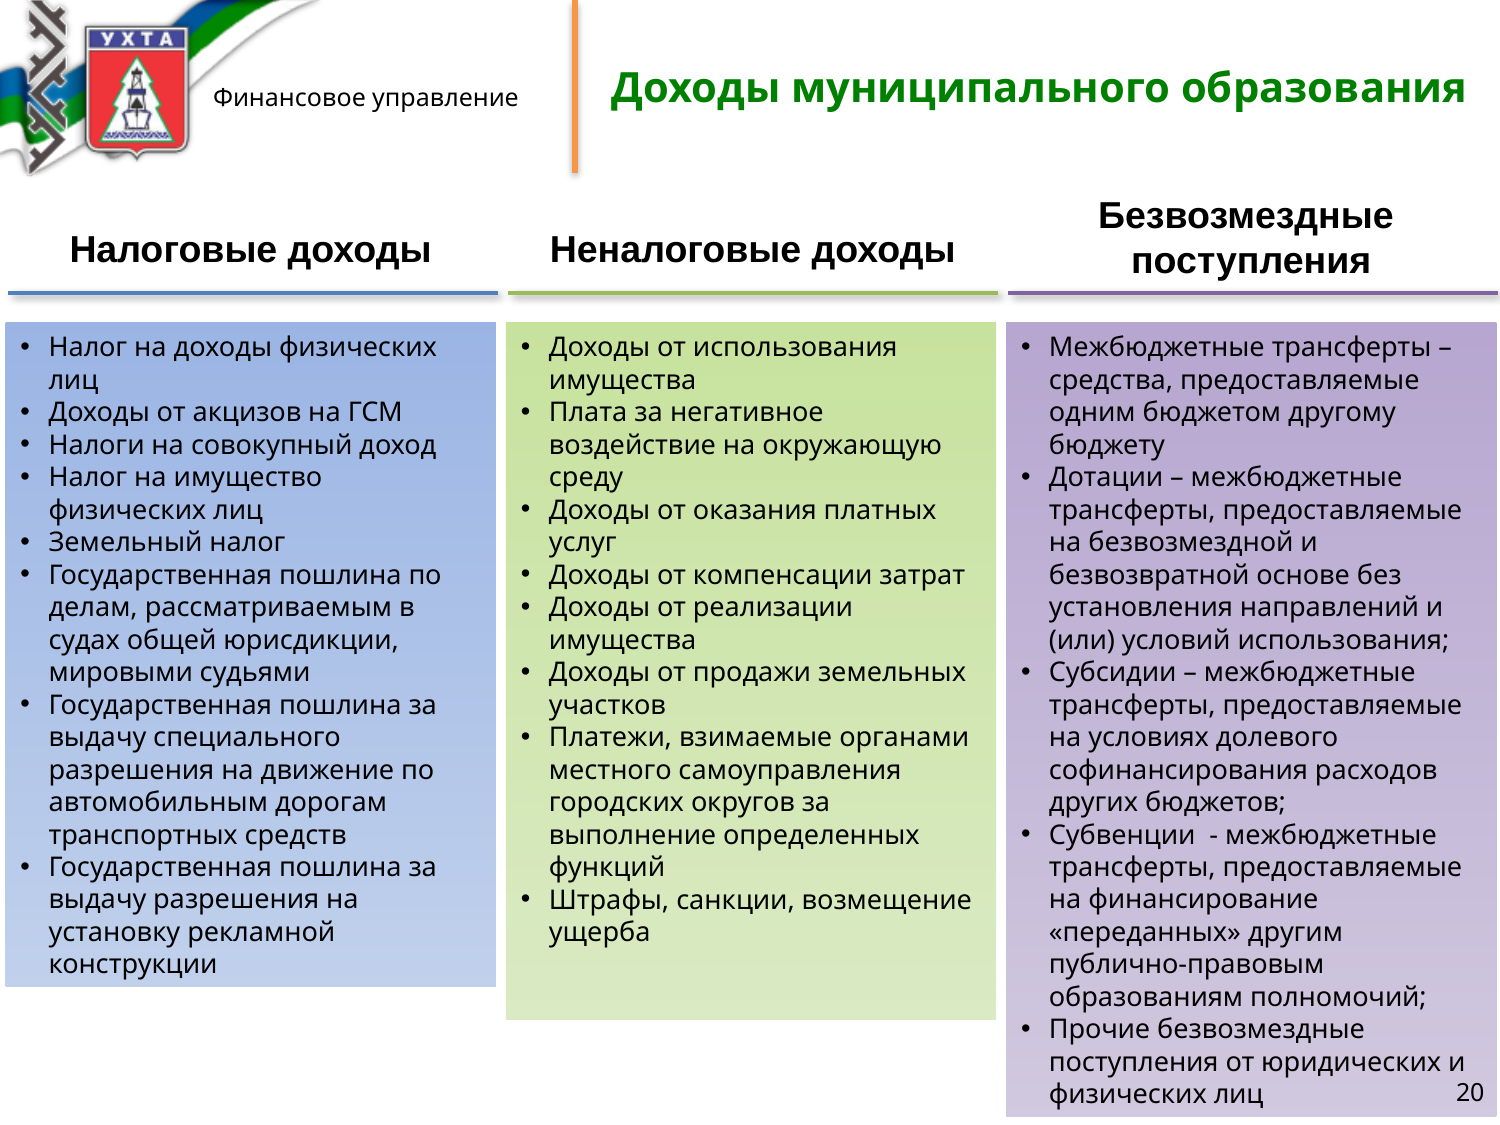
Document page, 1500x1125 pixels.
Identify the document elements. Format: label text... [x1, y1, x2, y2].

title Доходы муниципального образования [596, 0, 1500, 173]
text_box Налог на доходы физических лиц Доходы от акцизов на ГСМ Налоги на совокупный доход Налог на имущество физических лиц Земельный налог Государственная пошлина по делам, рассматриваемым в судах общей юрисдикции, мировыми судьями Государственная пошлина за выдачу специального разрешения на движение по автомобильным дорогам транспортных средств Государственная пошлина за выдачу разрешения на установку рекламной конструкции [5, 322, 496, 987]
text_box Налоговые доходы [54, 217, 447, 278]
text_box Межбюджетные трансферты – средства, предоставляемые одним бюджетом другому бюджету Дотации – межбюджетные трансферты, предоставляемые на безвозмездной и безвозвратной основе без установления направлений и (или) условий использования; Субсидии – межбюджетные трансферты, предоставляемые на условиях долевого софинансирования расходов других бюджетов; Субвенции - межбюджетные трансферты, предоставляемые на финансирование «переданных» другим публично-правовым образованиям полномочий; Прочие безвозмездные поступления от юридических и физических лиц [1006, 322, 1497, 1117]
text_box Безвозмездные поступления [1083, 183, 1420, 289]
picture [0, 0, 374, 189]
text_box Неналоговые доходы [535, 217, 971, 278]
text_box Доходы от использования имущества Плата за негативное воздействие на окружающую среду Доходы от оказания платных услуг Доходы от компенсации затрат Доходы от реализации имущества Доходы от продажи земельных участков Платежи, взимаемые органами местного самоуправления городских округов за выполнение определенных функций Штрафы, санкции, возмещение ущерба [505, 322, 997, 1020]
slide_number 20 [1149, 1063, 1500, 1124]
